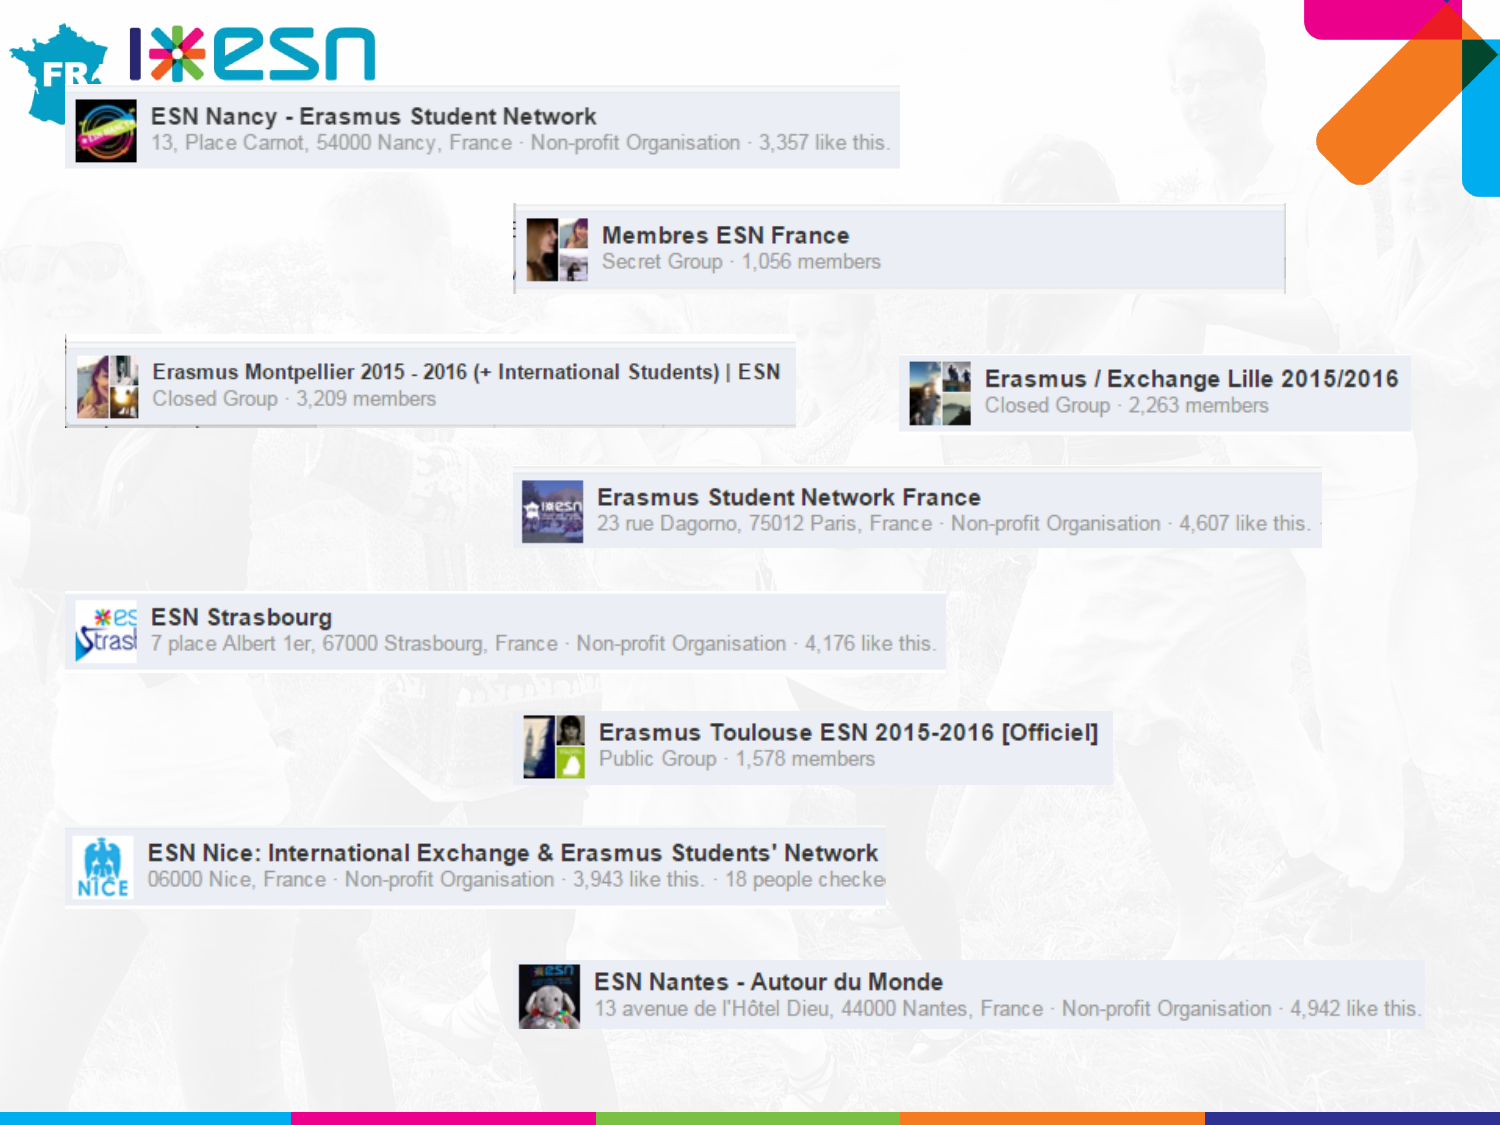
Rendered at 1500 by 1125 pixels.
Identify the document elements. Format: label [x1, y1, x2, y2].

picture [899, 354, 1411, 435]
picture [1294, 0, 1500, 217]
picture [65, 825, 886, 909]
picture [513, 711, 1113, 785]
picture [65, 591, 946, 673]
picture [513, 203, 1286, 294]
picture [513, 960, 1425, 1029]
picture [8, 0, 900, 172]
picture [65, 334, 796, 429]
picture [513, 465, 1322, 548]
